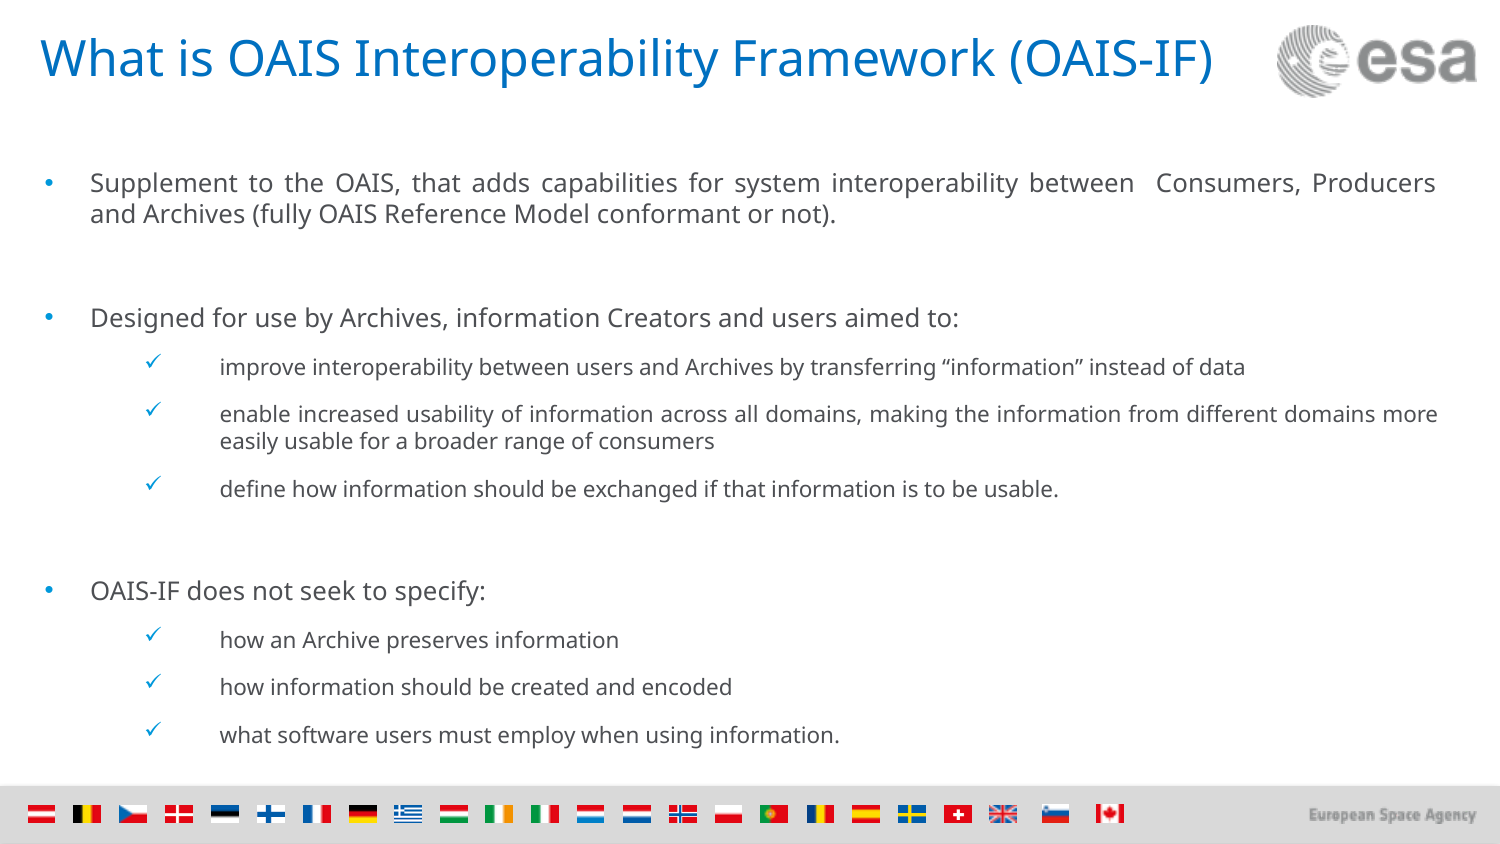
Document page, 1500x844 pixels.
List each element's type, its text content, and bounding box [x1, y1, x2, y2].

picture [944, 805, 972, 823]
picture [257, 805, 285, 823]
picture [989, 805, 1017, 823]
list Supplement to the OAIS, that adds capabilities for system interoperability between Consumers, Producers and Archives (fully OAIS Reference Model conformant or not). Designed for use by Archives, information Creators and users aimed to: improve interoperability between users and Archives by transferring “information” instead of data enable increased usability of information across all domains, making the information from different domains more easily usable for a broader range of consumers define how information should be exchanged if that information is to be usable. OAIS-IF does not seek to specify: how an Archive preserves information how information should be created and encoded what software users must employ when using information. [29, 159, 1455, 760]
picture [73, 805, 101, 823]
picture [349, 805, 377, 823]
picture [807, 805, 834, 823]
picture [1042, 804, 1069, 823]
picture [303, 805, 331, 823]
picture [394, 805, 422, 823]
title What is OAIS Interoperability Framework (OAIS-IF) [29, 0, 1247, 133]
picture [485, 805, 513, 823]
picture [211, 805, 239, 823]
picture [119, 805, 147, 823]
picture [1277, 25, 1477, 109]
picture [1096, 804, 1124, 823]
picture [760, 805, 788, 823]
picture [531, 805, 559, 823]
picture [1277, 798, 1477, 824]
picture [28, 805, 55, 823]
picture [715, 805, 742, 823]
picture [669, 805, 697, 823]
picture [623, 805, 651, 823]
picture [577, 805, 604, 823]
picture [898, 805, 926, 823]
picture [165, 805, 193, 823]
picture [852, 805, 880, 823]
picture [440, 805, 468, 823]
